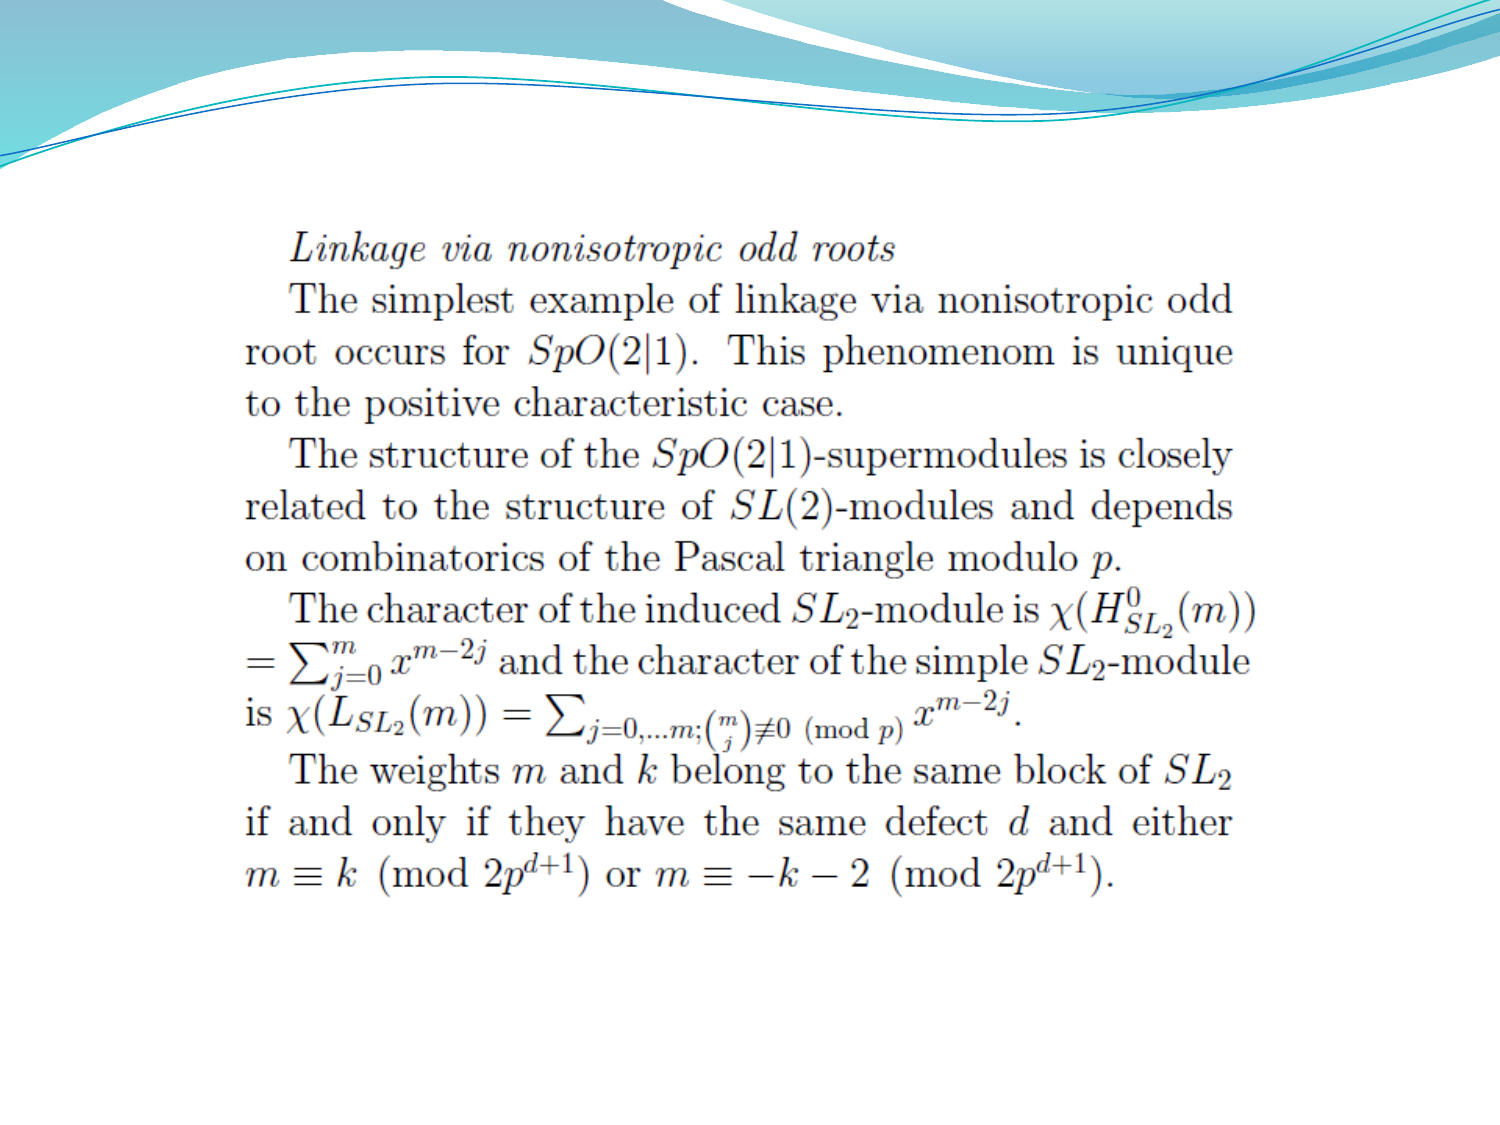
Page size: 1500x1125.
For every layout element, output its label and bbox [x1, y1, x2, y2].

picture [238, 213, 1262, 912]
